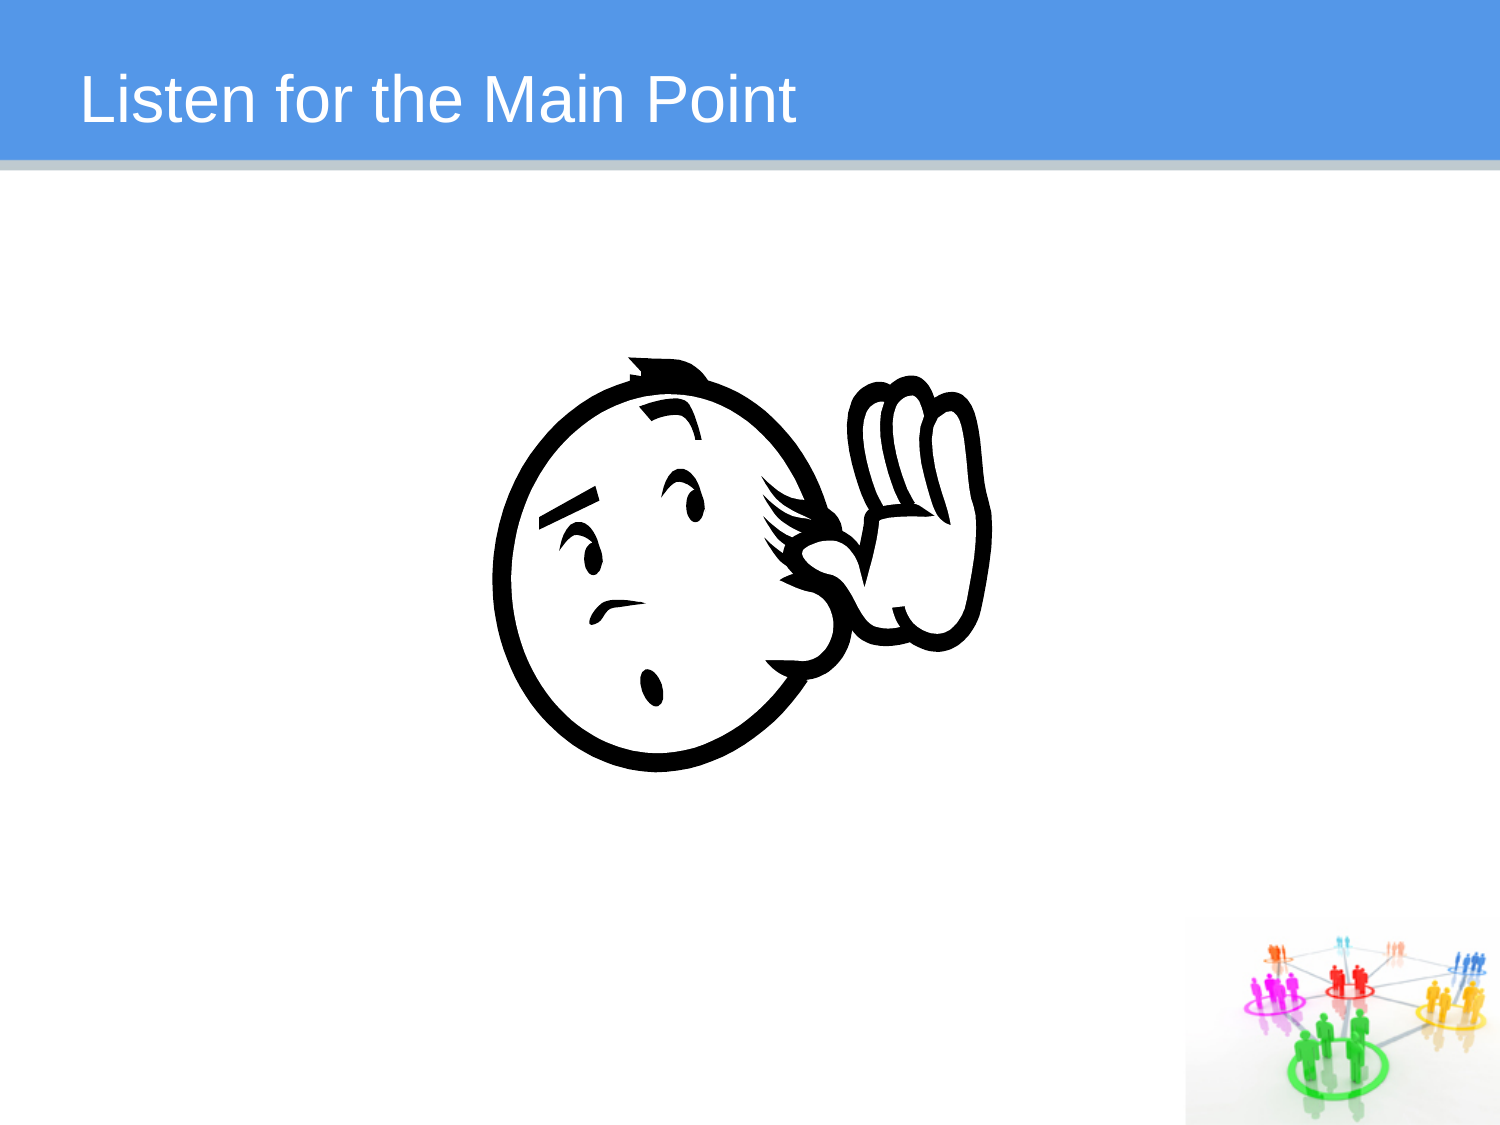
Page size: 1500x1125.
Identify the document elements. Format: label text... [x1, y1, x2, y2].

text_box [487, 357, 1001, 778]
title Listen for the Main Point [64, 54, 1057, 138]
picture [0, 0, 1500, 1125]
